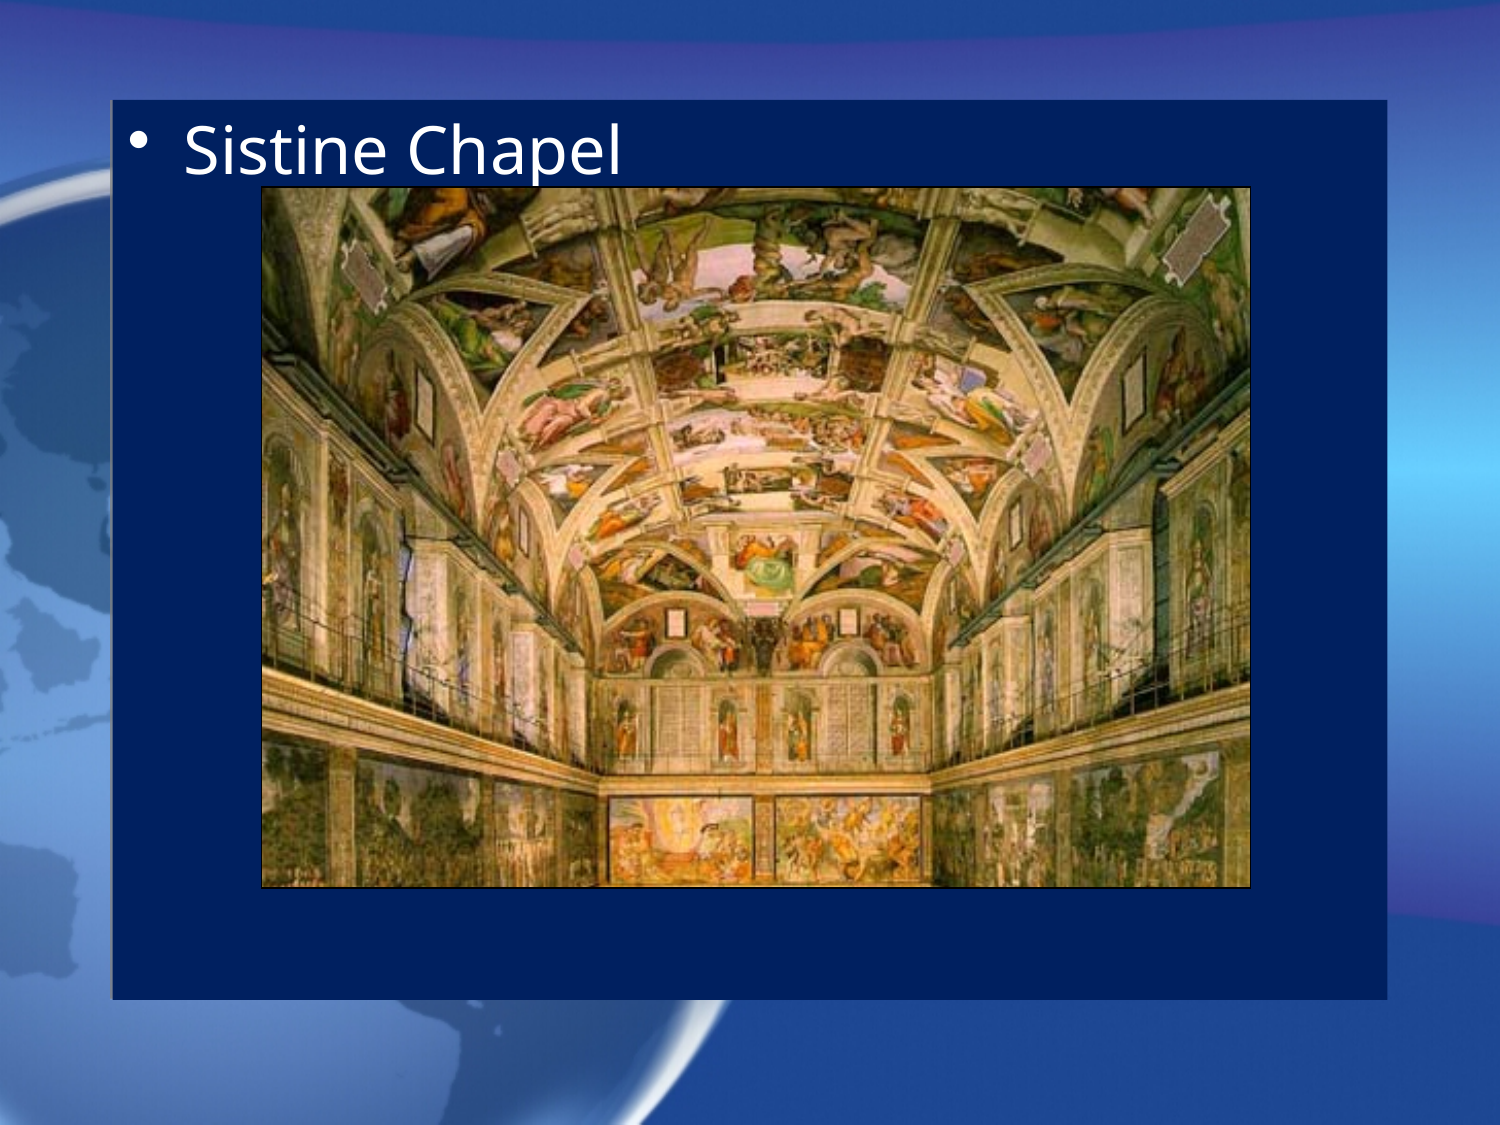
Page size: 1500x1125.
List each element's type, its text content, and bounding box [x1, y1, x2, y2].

list Sistine Chapel [112, 99, 1388, 1000]
picture [0, 0, 1500, 1125]
